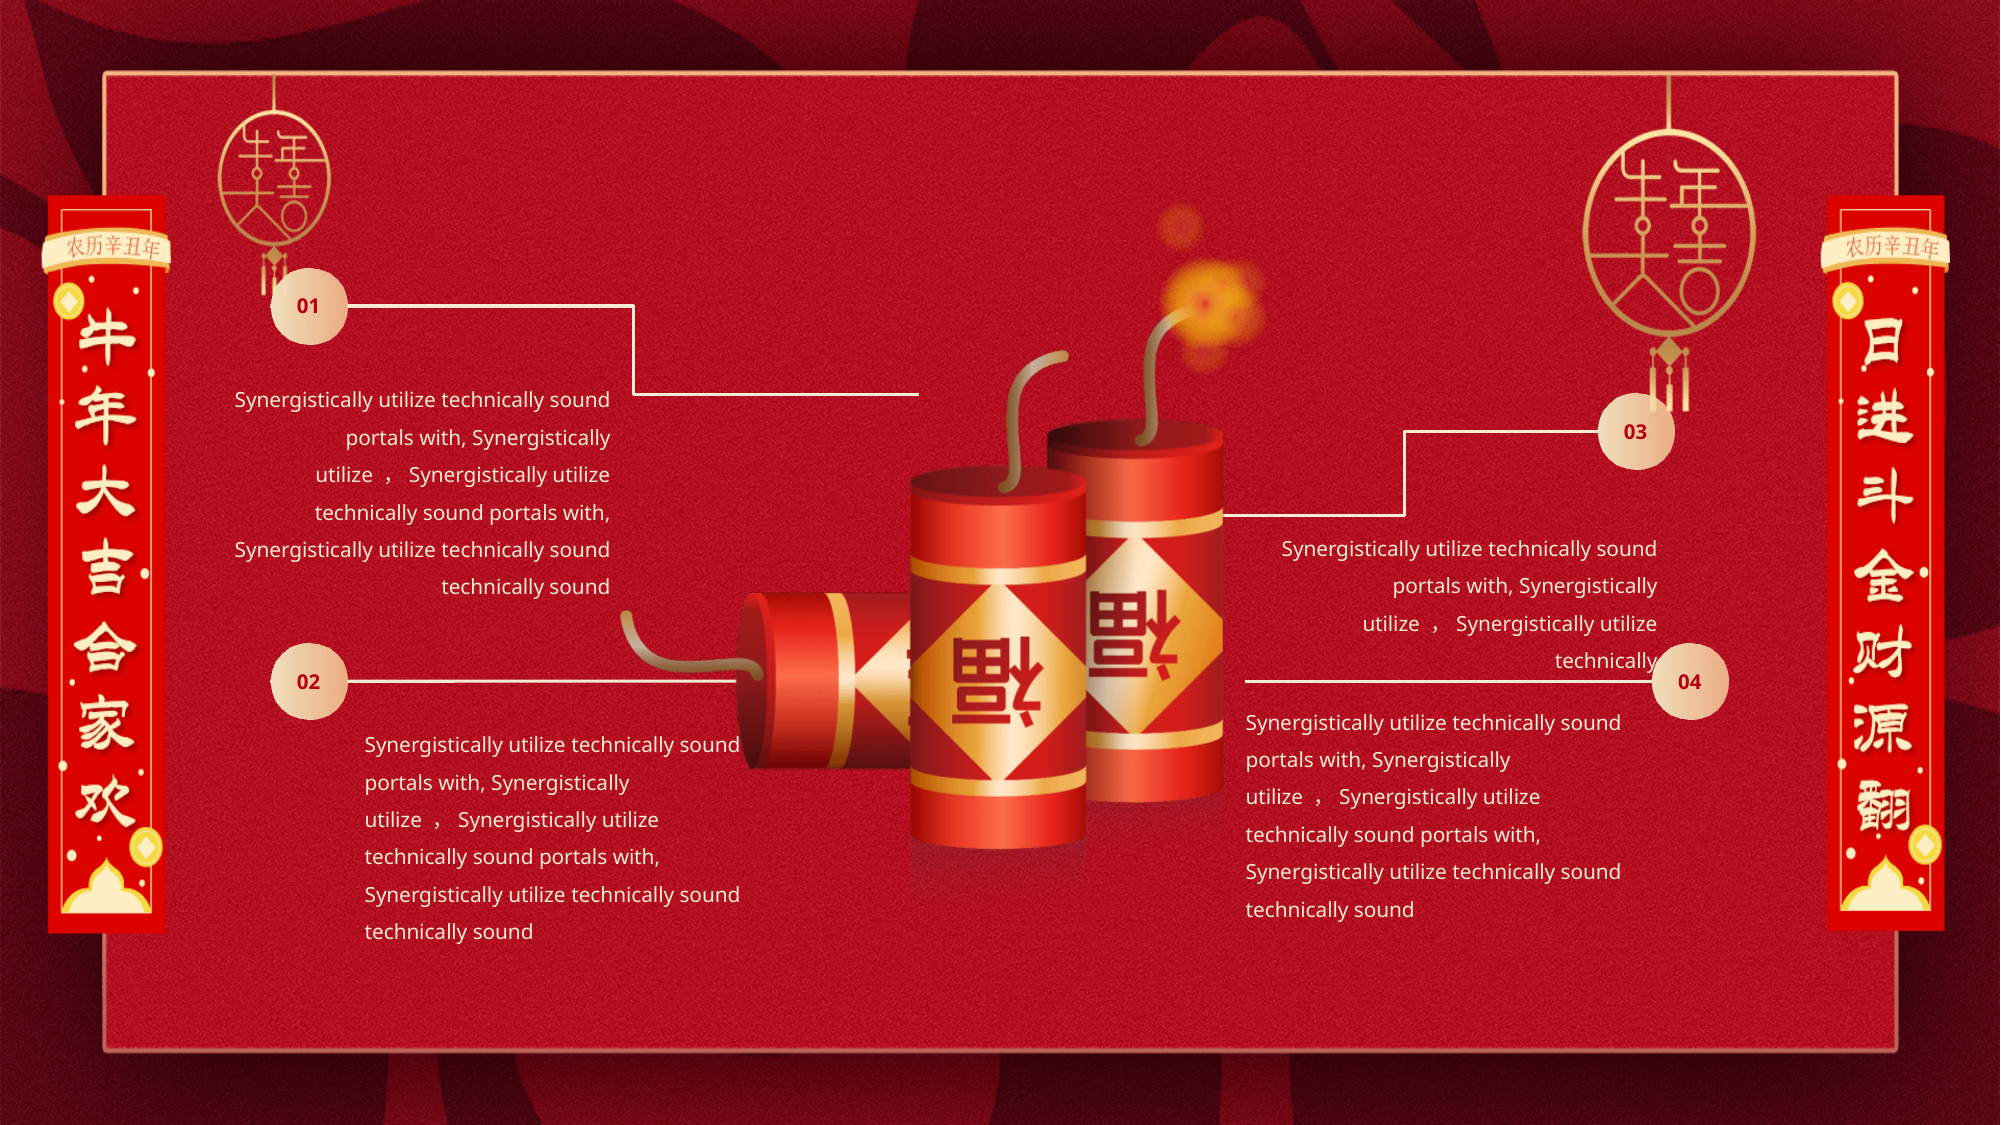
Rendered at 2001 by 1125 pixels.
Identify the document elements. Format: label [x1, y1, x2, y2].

picture [0, 0, 2000, 1125]
text_box [346, 305, 568, 395]
text_box [1330, 431, 1598, 516]
